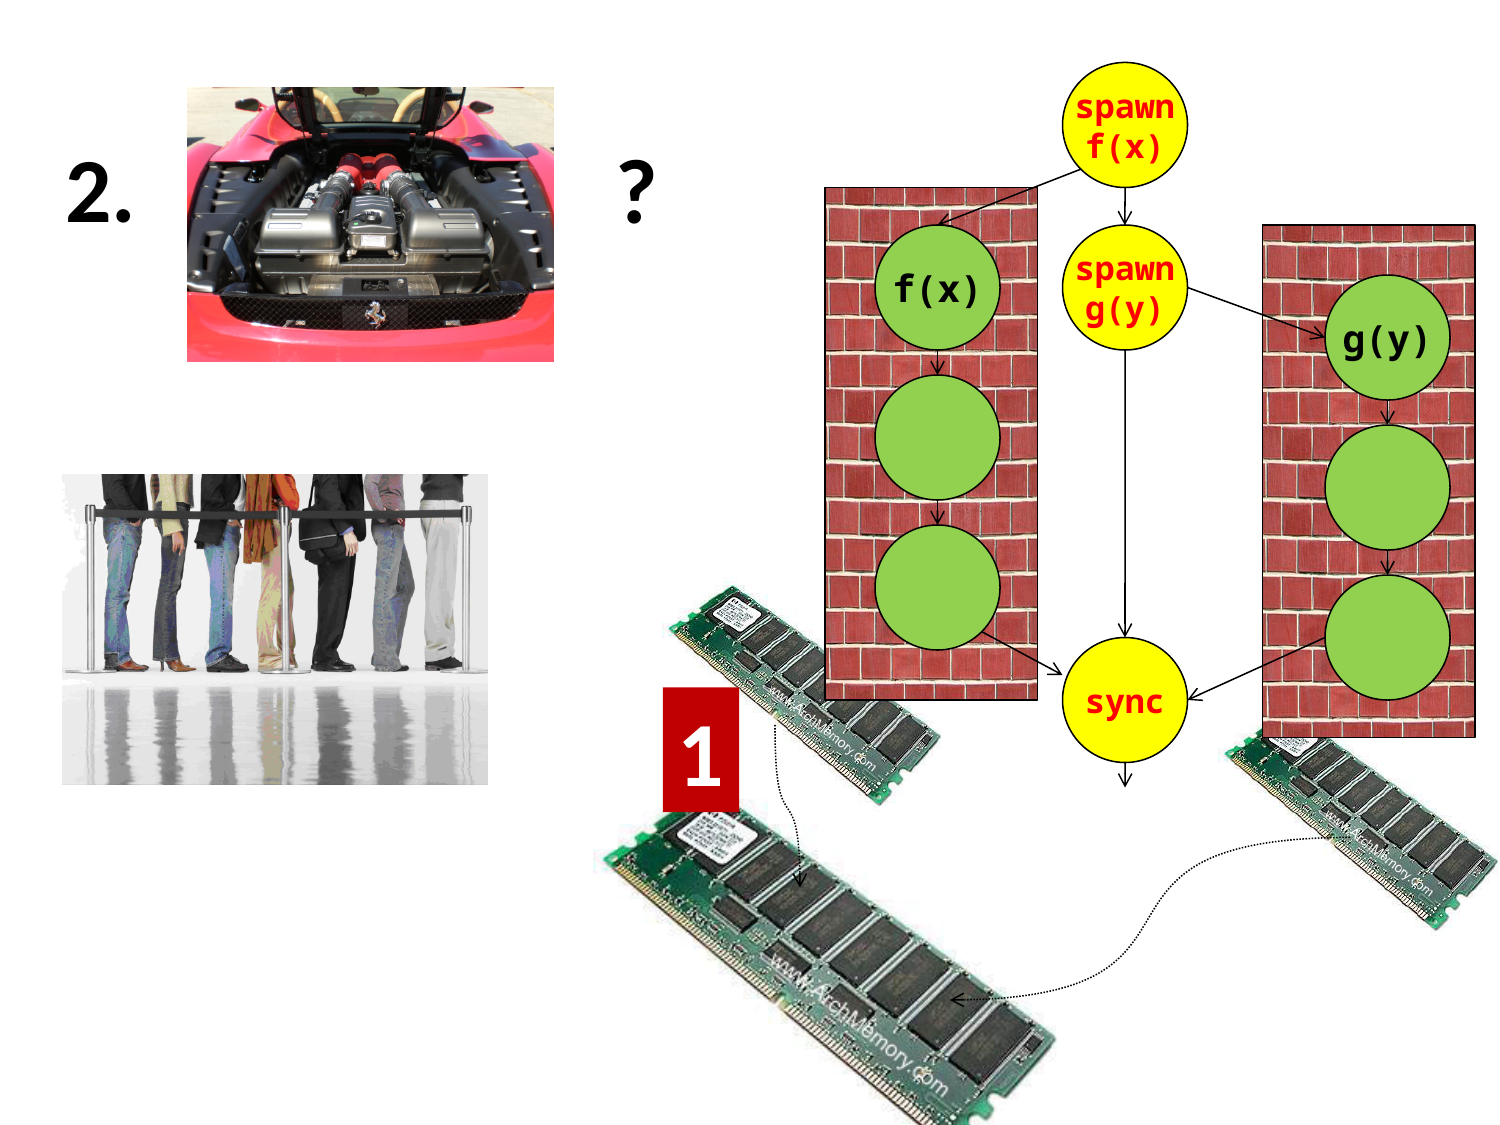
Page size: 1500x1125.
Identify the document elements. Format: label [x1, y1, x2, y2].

text_box [1062, 62, 1188, 188]
text_box [824, 125, 1475, 763]
picture [187, 87, 554, 363]
text_box [705, 793, 869, 819]
picture [1218, 687, 1500, 970]
text_box [600, 124, 673, 250]
picture [593, 562, 1063, 1125]
picture [62, 474, 488, 786]
text_box [50, 123, 152, 249]
text_box [949, 837, 1351, 1001]
